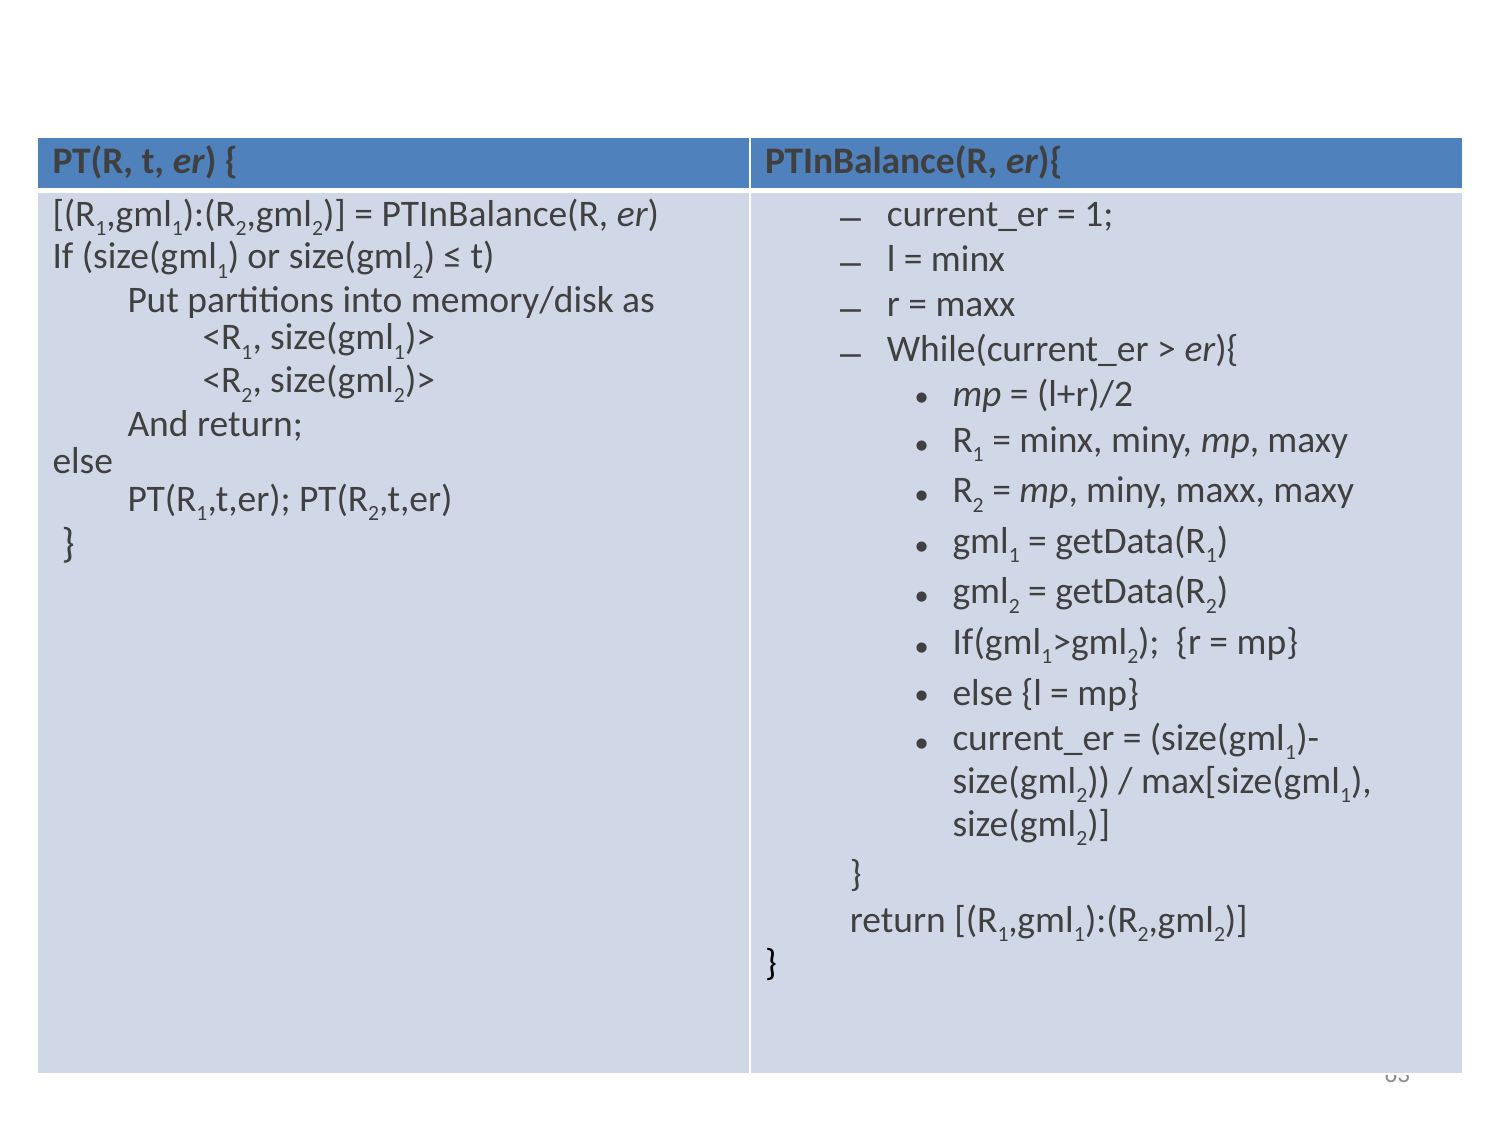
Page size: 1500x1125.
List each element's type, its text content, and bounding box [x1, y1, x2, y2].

slide_number 63 [1074, 1042, 1425, 1103]
table_cell [(R1,gml1):(R2,gml2)] = PTInBalance(R, er) If (size(gml1) or size(gml2) ≤ t) Put partitions into memory/disk as <R1, size(gml1)> <R2, size(gml2)> And return; else PT(R1,t,er); PT(R2,t,er) } [38, 193, 749, 1073]
table_header PT(R, t, er) { [38, 138, 749, 188]
table_cell current_er = 1; l = minx r = maxx While(current_er > er){ mp = (l+r)/2 R1 = minx, miny, mp, maxy R2 = mp, miny, maxx, maxy gml1 = getData(R1) gml2 = getData(R2) If(gml1>gml2); {r = mp} else {l = mp} current_er = (size(gml1)-size(gml2)) / max[size(gml1), size(gml2)] } return [(R1,gml1):(R2,gml2)] } [751, 193, 1462, 1073]
table_header PTInBalance(R, er){ [751, 138, 1462, 188]
